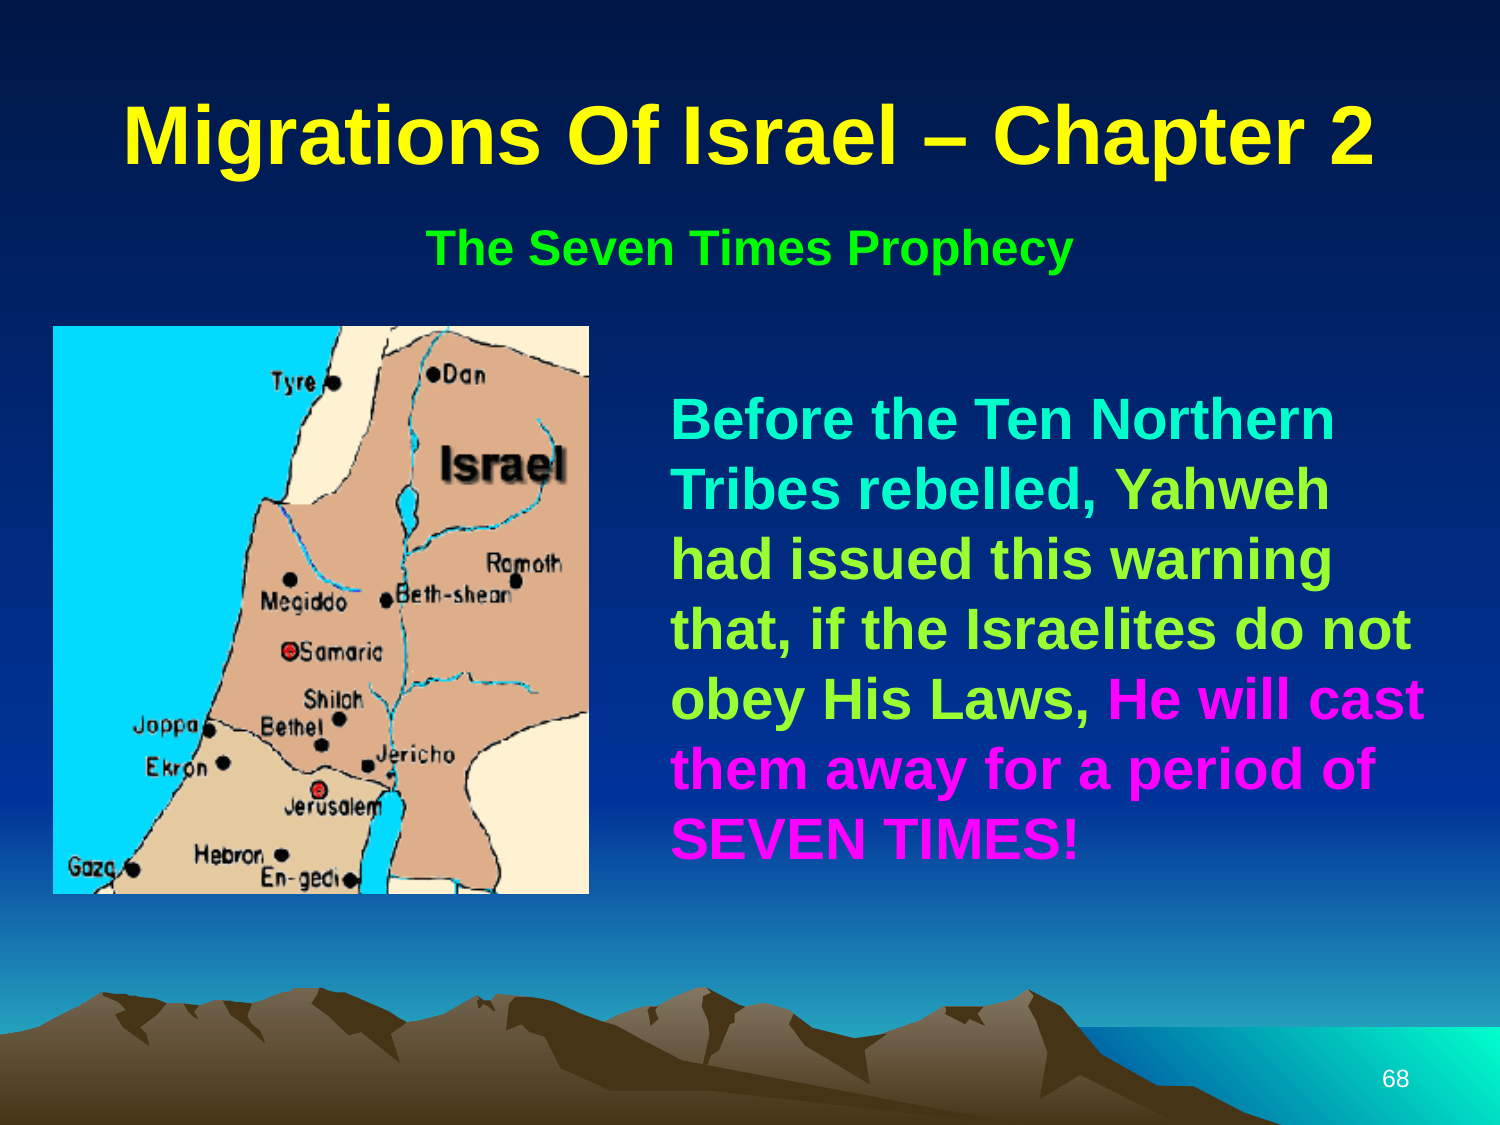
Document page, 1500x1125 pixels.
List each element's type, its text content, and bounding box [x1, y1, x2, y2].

picture [52, 325, 590, 894]
text_box The Seven Times Prophecy [159, 207, 1341, 283]
title Migrations Of Israel – Chapter 2 [74, 37, 1426, 226]
text_box Before the Ten Northern Tribes rebelled, Yahweh had issued this warning that, if the Israelites do not obey His Laws, He will cast them away for a period of SEVEN TIMES! [655, 373, 1447, 879]
slide_number 68 [1074, 1024, 1426, 1101]
